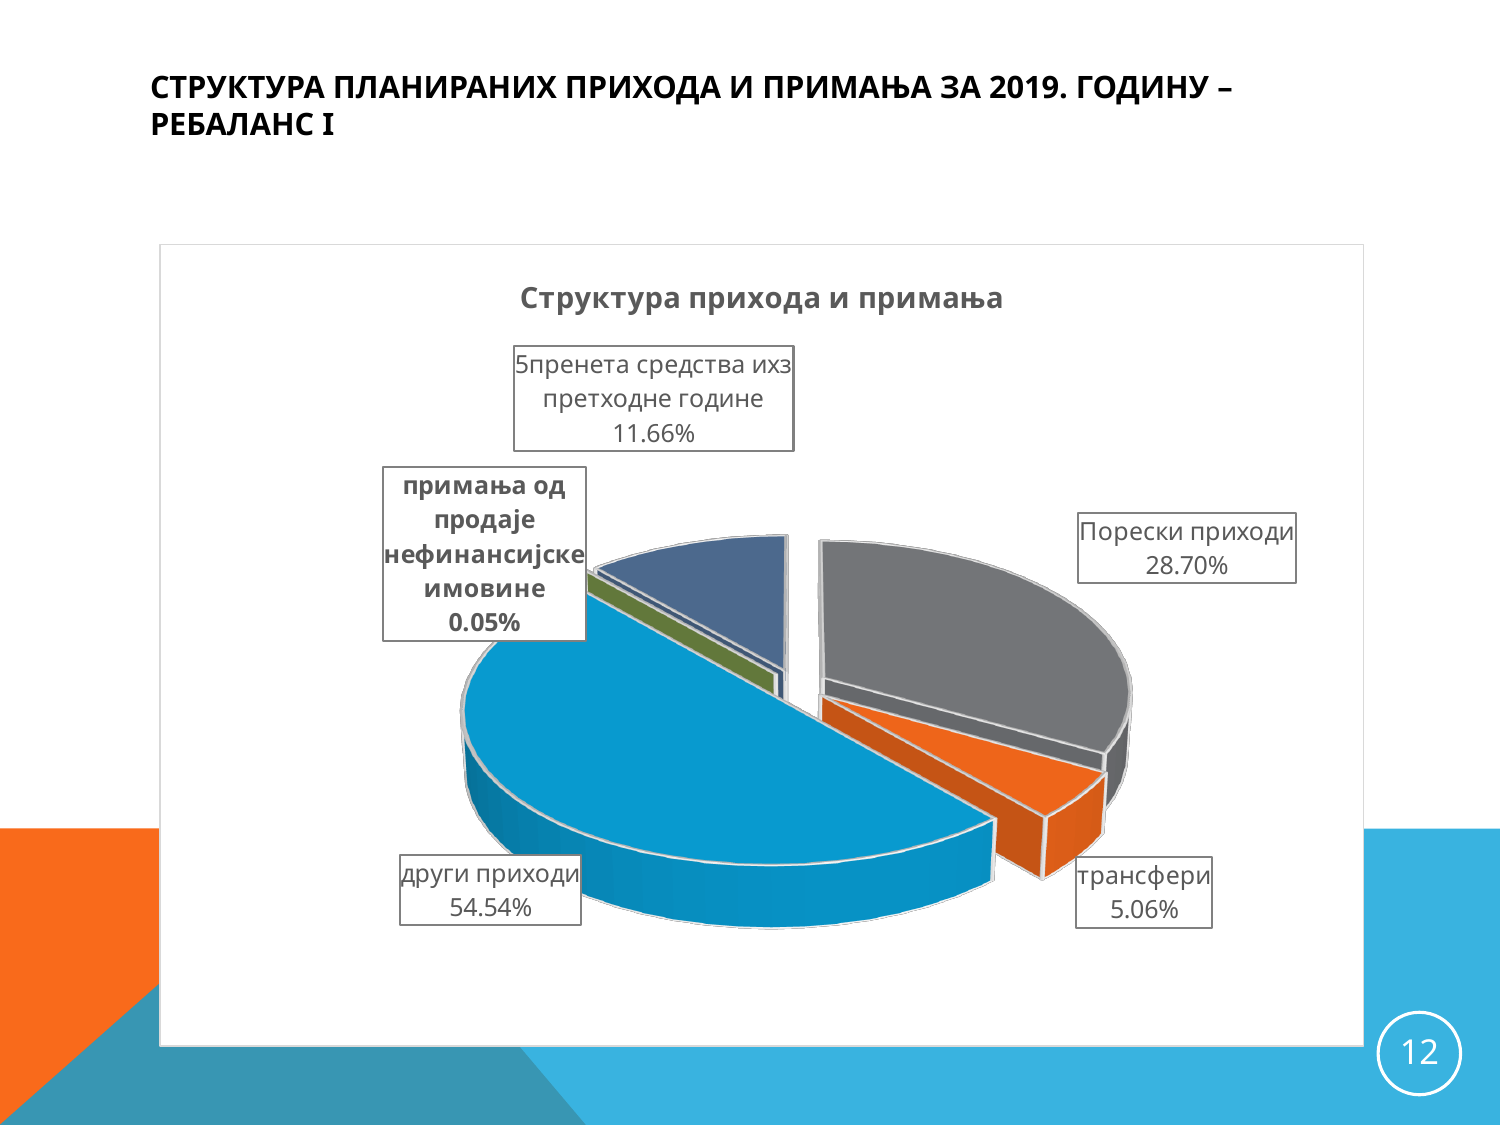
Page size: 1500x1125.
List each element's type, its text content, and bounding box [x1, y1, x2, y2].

slide_number 12 [1376, 1010, 1463, 1097]
title Структура планираних прихода и примања за 2019. годину – ребаланс i [135, 60, 1369, 150]
chart [159, 243, 1365, 1047]
